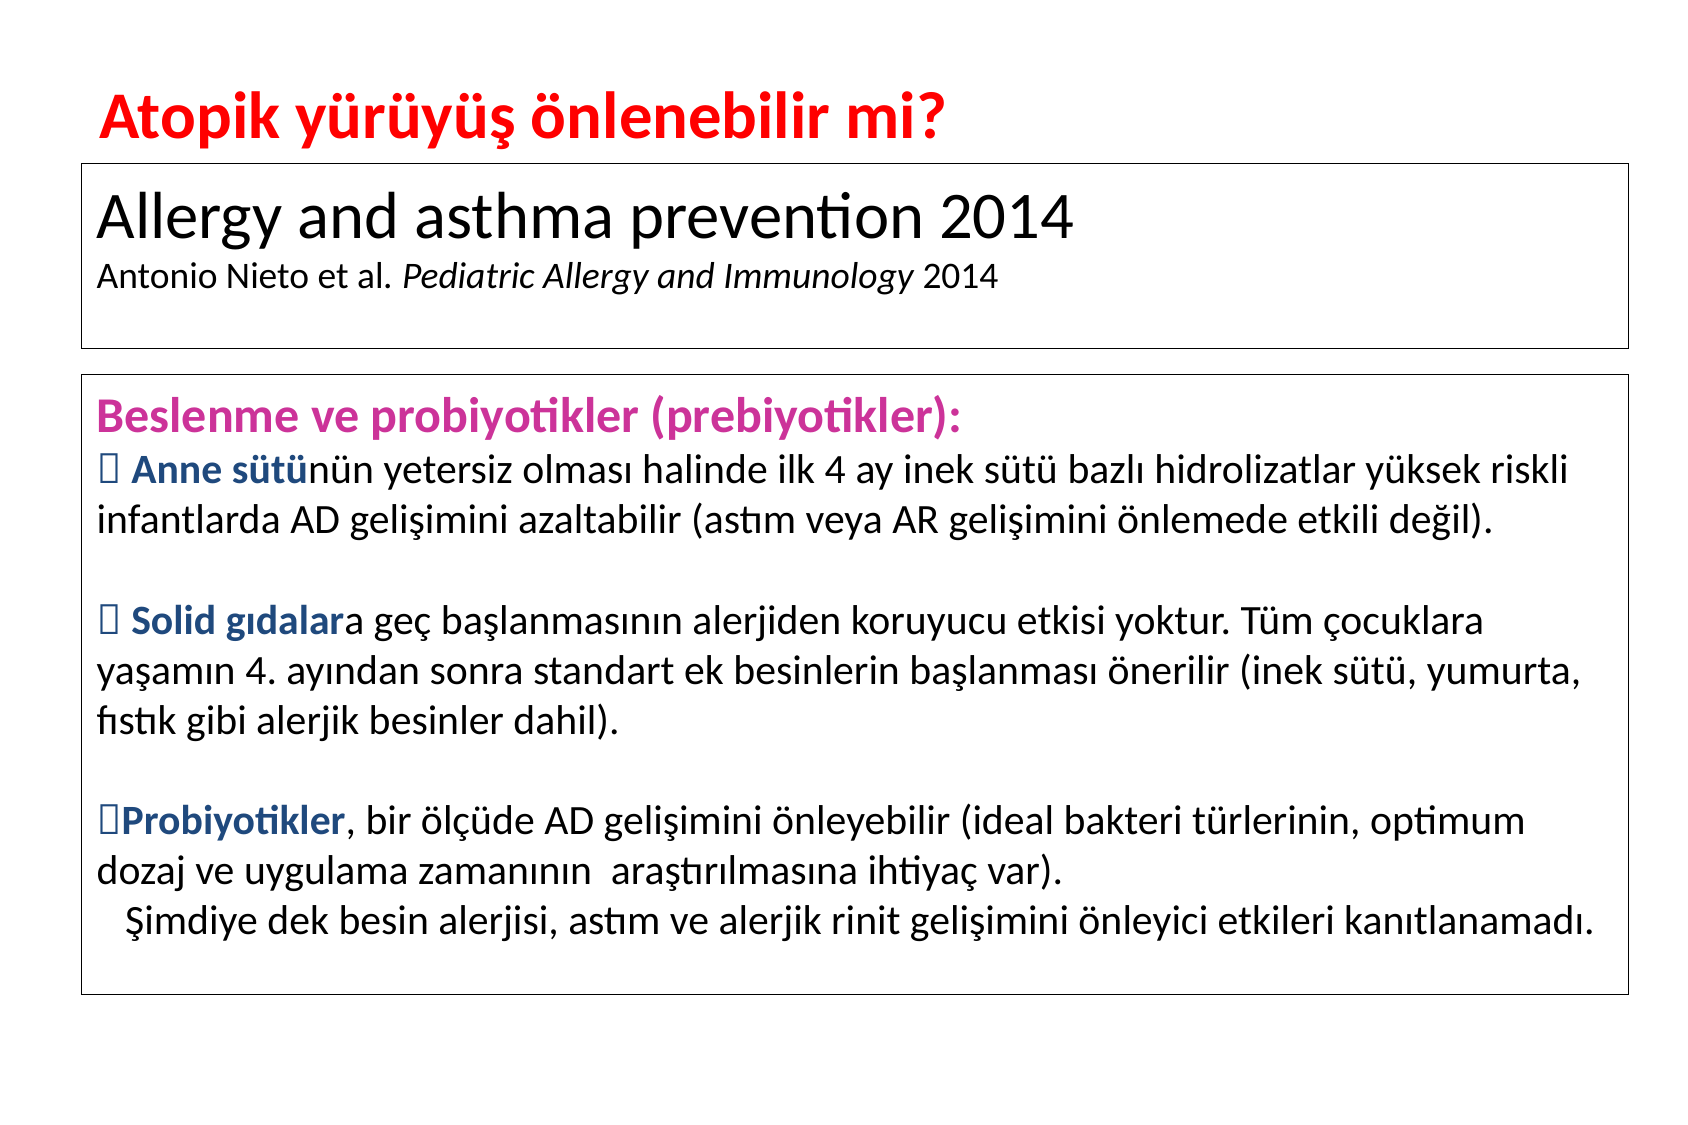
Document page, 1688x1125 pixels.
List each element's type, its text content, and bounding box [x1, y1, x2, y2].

title Atopik yürüyüş önlenebilir mi? [84, 46, 1627, 163]
text_box Allergy and asthma prevention 2014 Antonio Nieto et al. Pediatric Allergy and Immunology 2014 [81, 163, 1629, 349]
text_box Beslenme ve probiyotikler (prebiyotikler):  Anne sütünün yetersiz olması halinde ilk 4 ay inek sütü bazlı hidrolizatlar yüksek riskli infantlarda AD gelişimini azaltabilir (astım veya AR gelişimini önlemede etkili değil).  Solid gıdalara geç başlanmasının alerjiden koruyucu etkisi yoktur. Tüm çocuklara yaşamın 4. ayından sonra standart ek besinlerin başlanması önerilir (inek sütü, yumurta, fıstık gibi alerjik besinler dahil). Probiyotikler, bir ölçüde AD gelişimini önleyebilir (ideal bakteri türlerinin, optimum dozaj ve uygulama zamanının araştırılmasına ihtiyaç var). Şimdiye dek besin alerjisi, astım ve alerjik rinit gelişimini önleyici etkileri kanıtlanamadı. [81, 374, 1629, 995]
